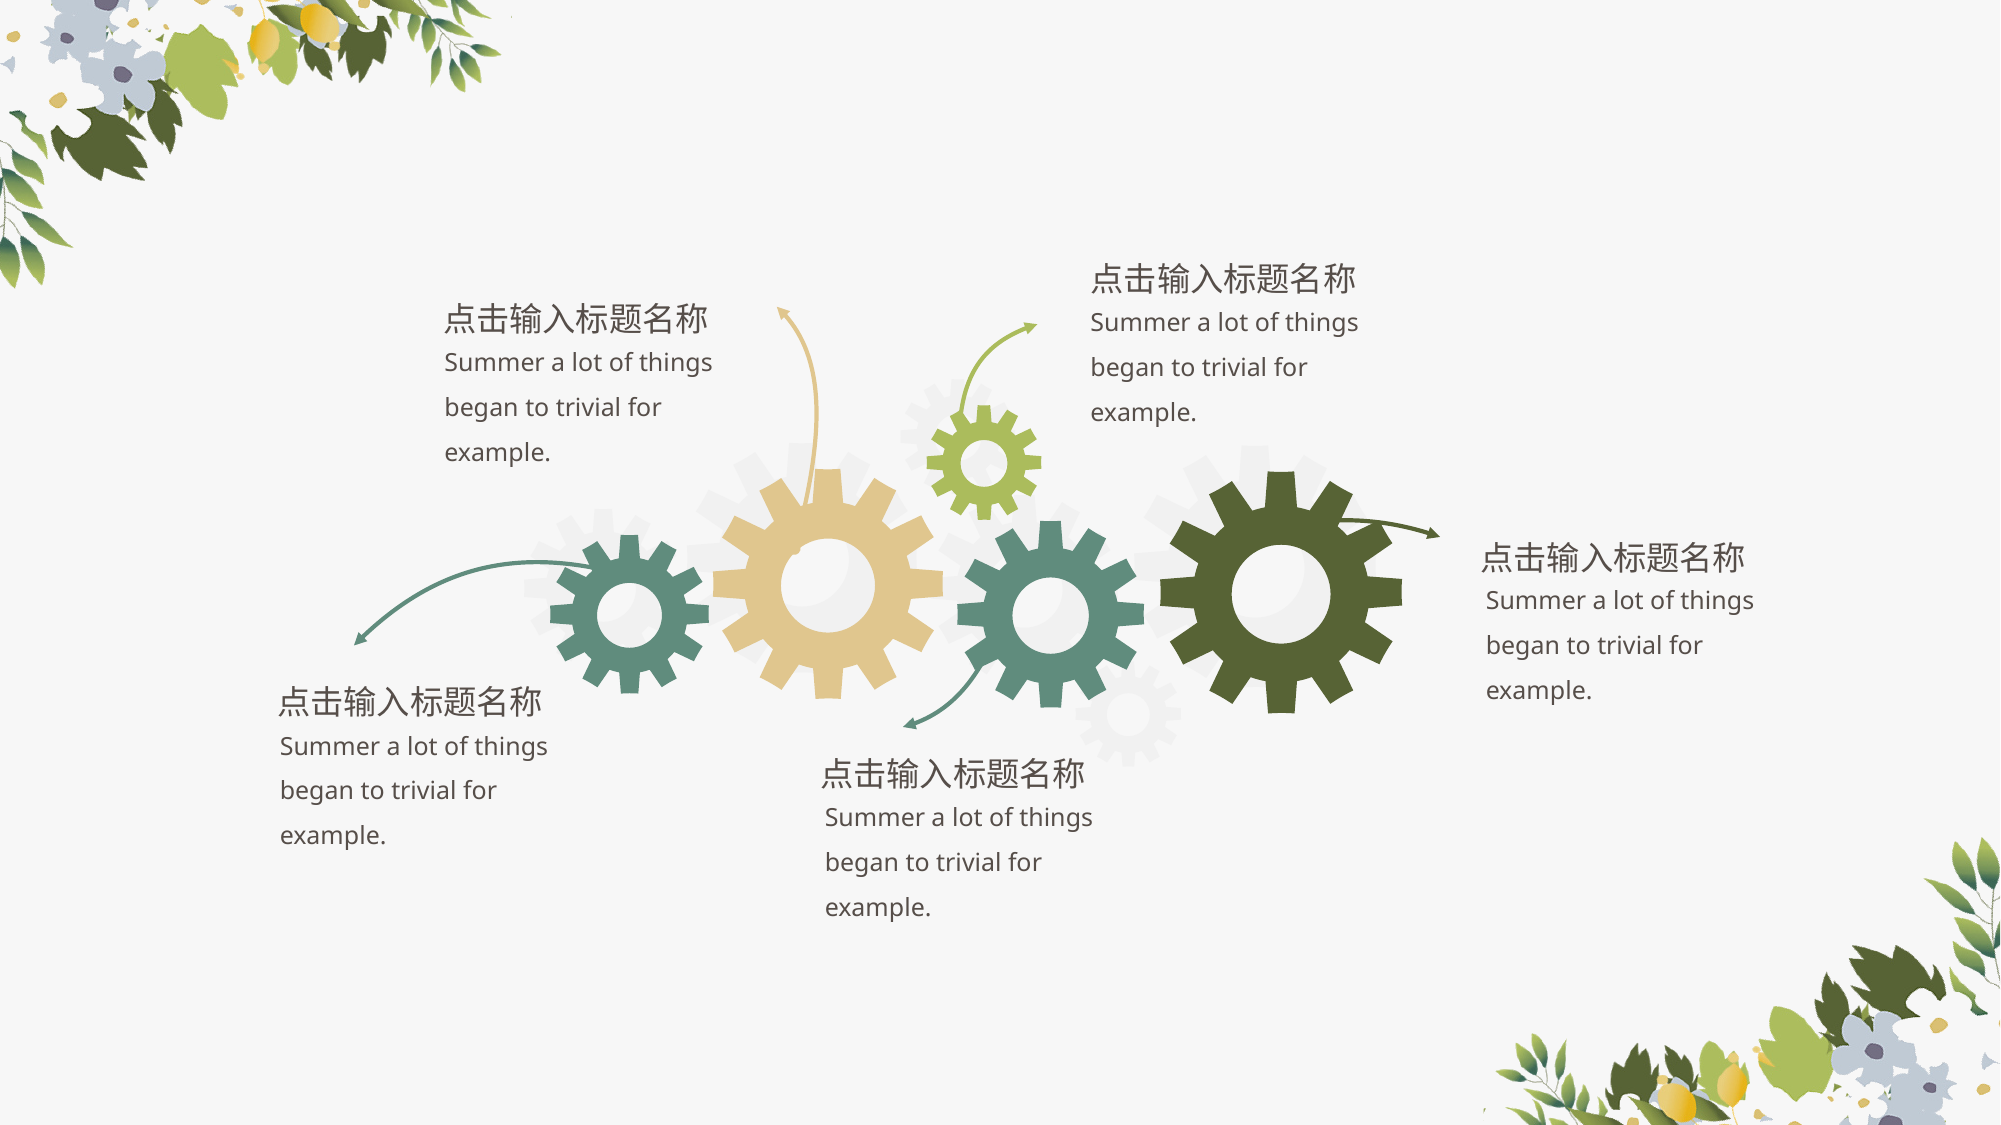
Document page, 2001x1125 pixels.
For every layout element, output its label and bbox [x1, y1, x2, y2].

picture [1483, 822, 2001, 1125]
text_box [265, 251, 1820, 886]
picture [0, 0, 512, 303]
